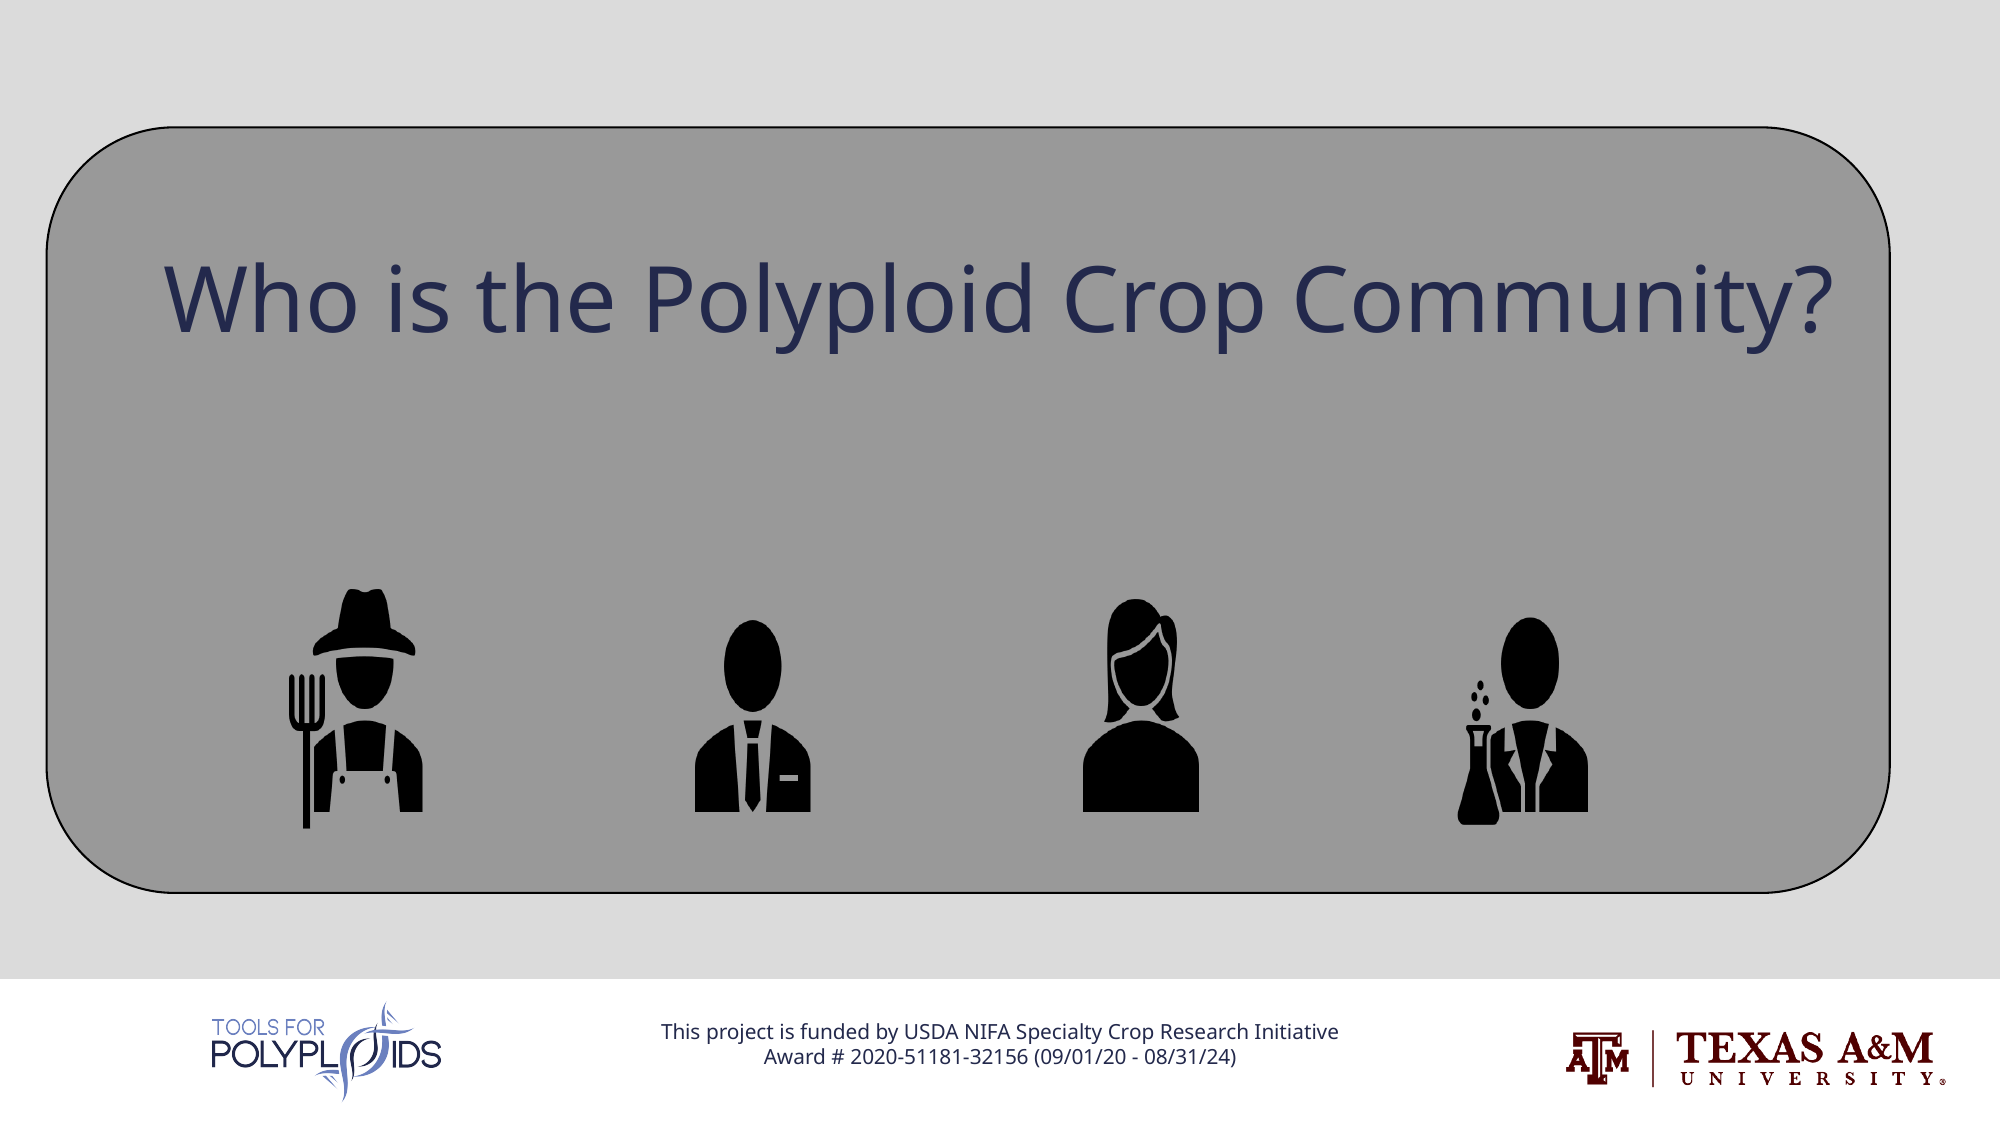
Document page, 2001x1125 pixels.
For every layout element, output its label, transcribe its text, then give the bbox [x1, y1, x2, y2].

picture [1054, 577, 1228, 852]
picture [1443, 577, 1617, 852]
picture [1530, 983, 1981, 1125]
title Who is the Polyploid Crop Community? [137, 194, 1863, 412]
picture [666, 577, 839, 852]
text_box [45, 126, 1891, 894]
footer This project is funded by USDA NIFA Specialty Crop Research Initiative Award # 2020-51181-32156 (09/01/20 - 08/31/24) [619, 1011, 1381, 1089]
picture [278, 577, 451, 852]
picture [171, 973, 482, 1125]
